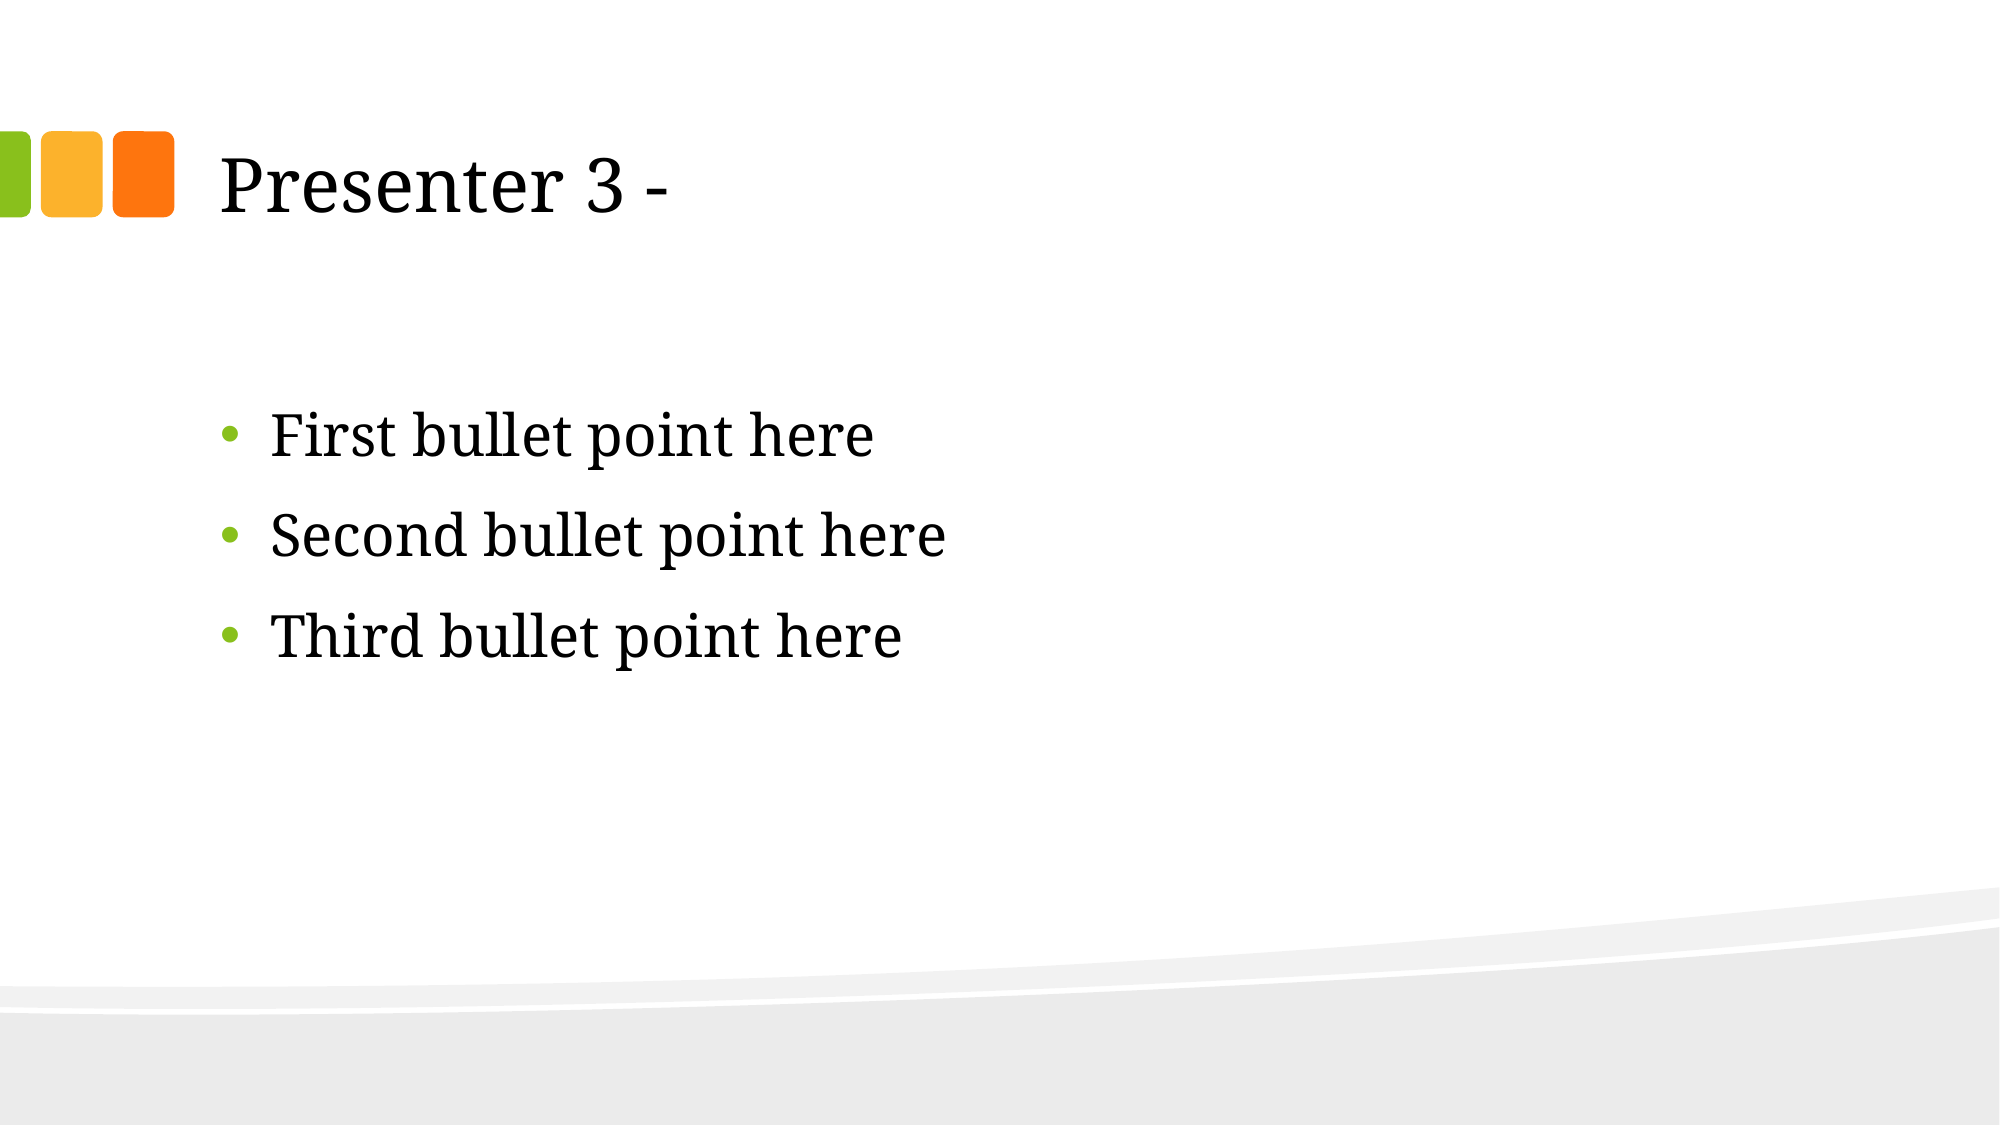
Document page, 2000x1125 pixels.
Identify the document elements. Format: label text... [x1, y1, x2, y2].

title Presenter 3 - [199, 24, 1800, 238]
list First bullet point here Second bullet point here Third bullet point here [199, 395, 1000, 1013]
